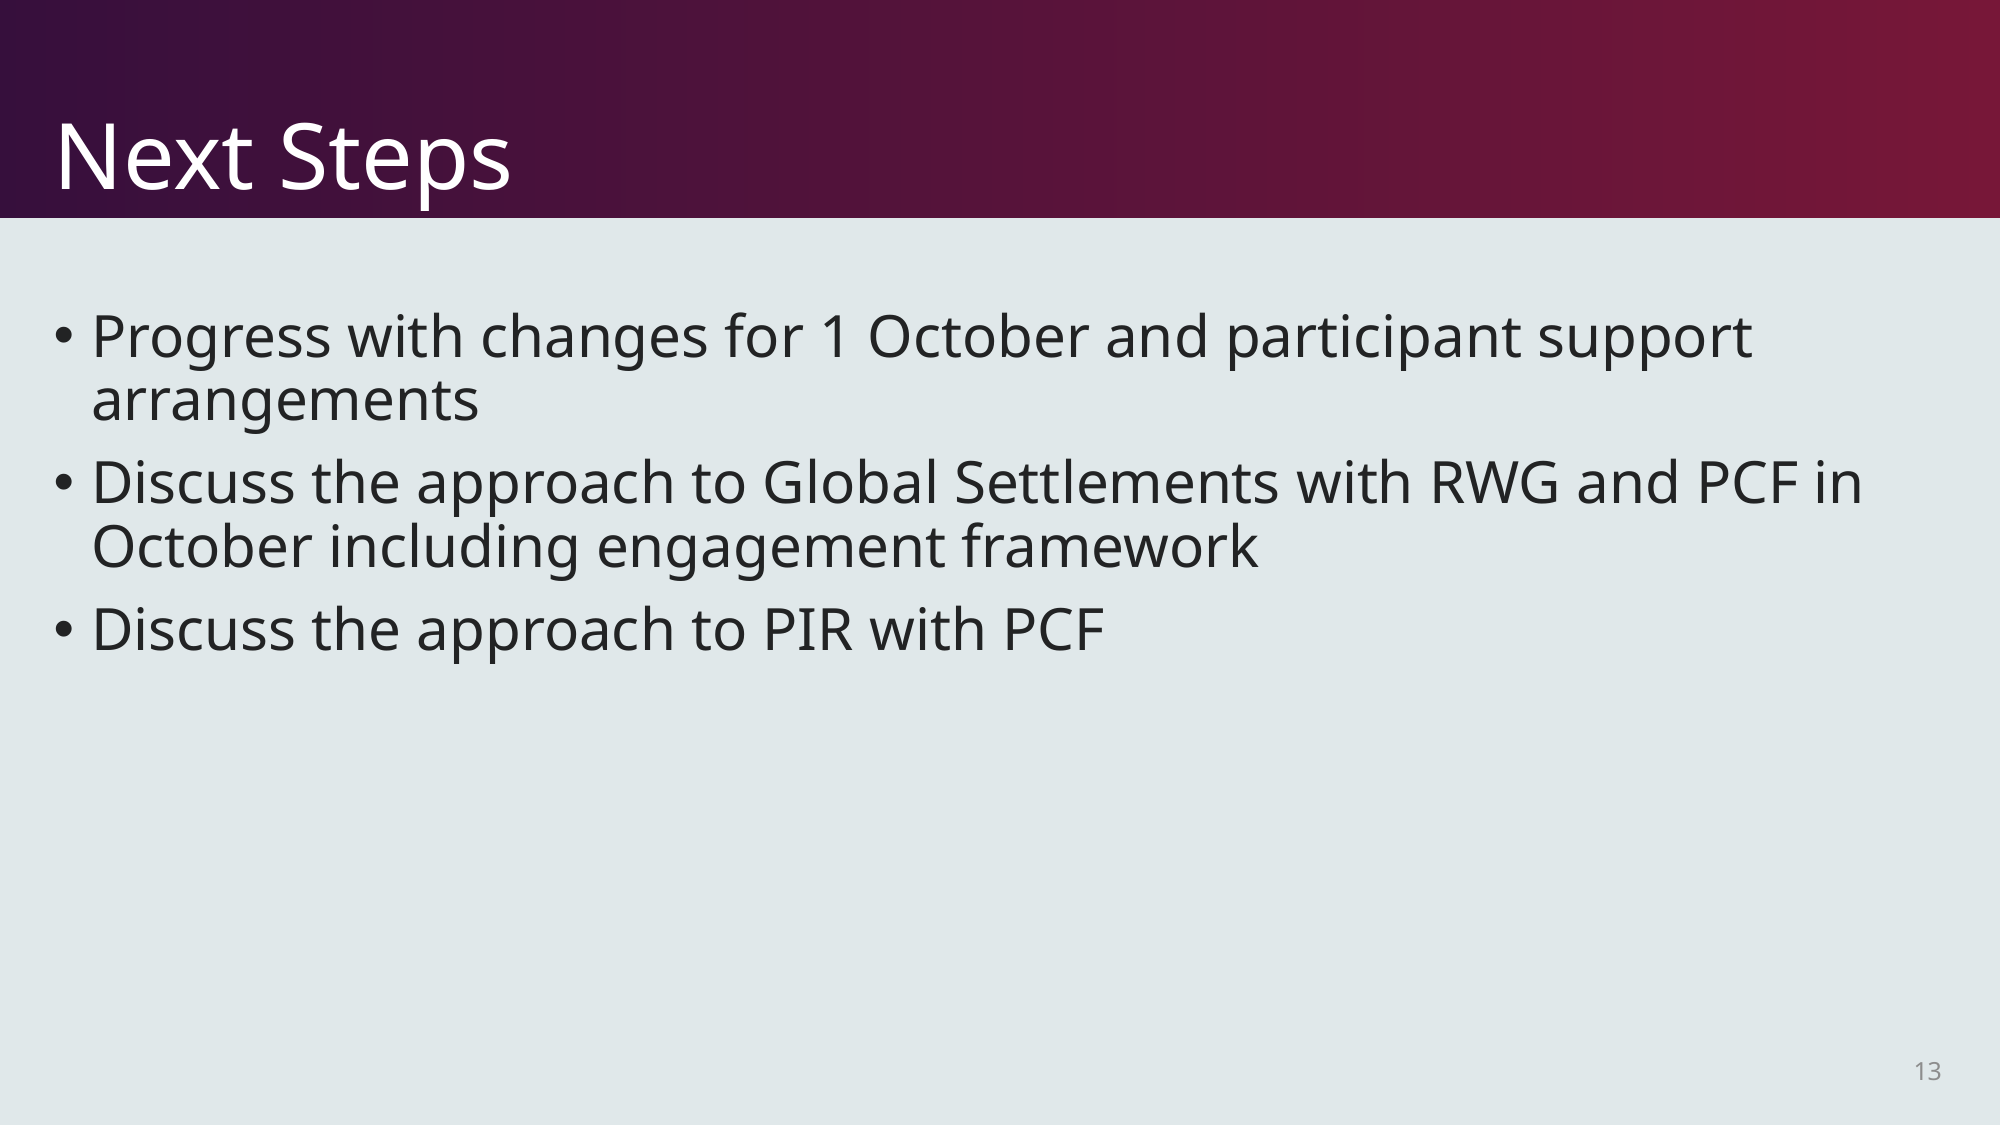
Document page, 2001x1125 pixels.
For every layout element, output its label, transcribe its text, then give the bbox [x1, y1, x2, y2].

slide_number 13 [1862, 1042, 1957, 1103]
title Next Steps [38, 22, 1516, 218]
list Progress with changes for 1 October and participant support arrangements Discuss the approach to Global Settlements with RWG and PCF in October including engagement framework Discuss the approach to PIR with PCF [38, 299, 1957, 1014]
